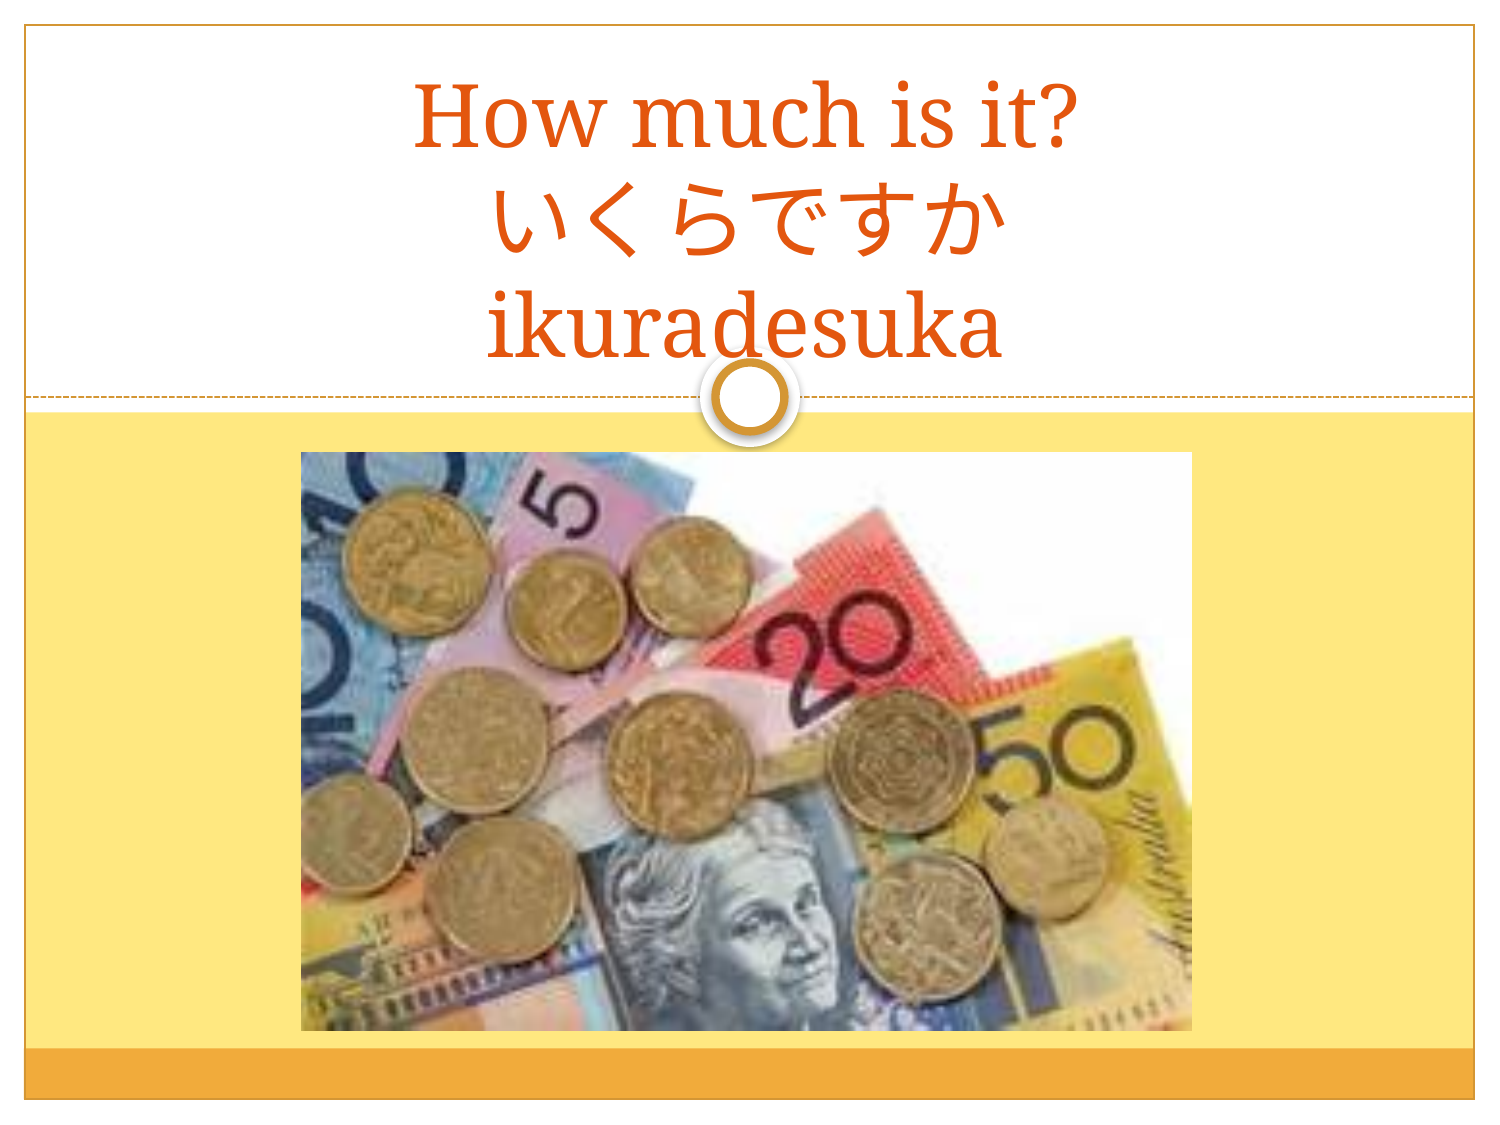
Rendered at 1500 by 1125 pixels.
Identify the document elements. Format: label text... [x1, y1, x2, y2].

title How much is it? いくらですか ikuradesuka [108, 0, 1384, 383]
picture [300, 452, 1192, 1031]
